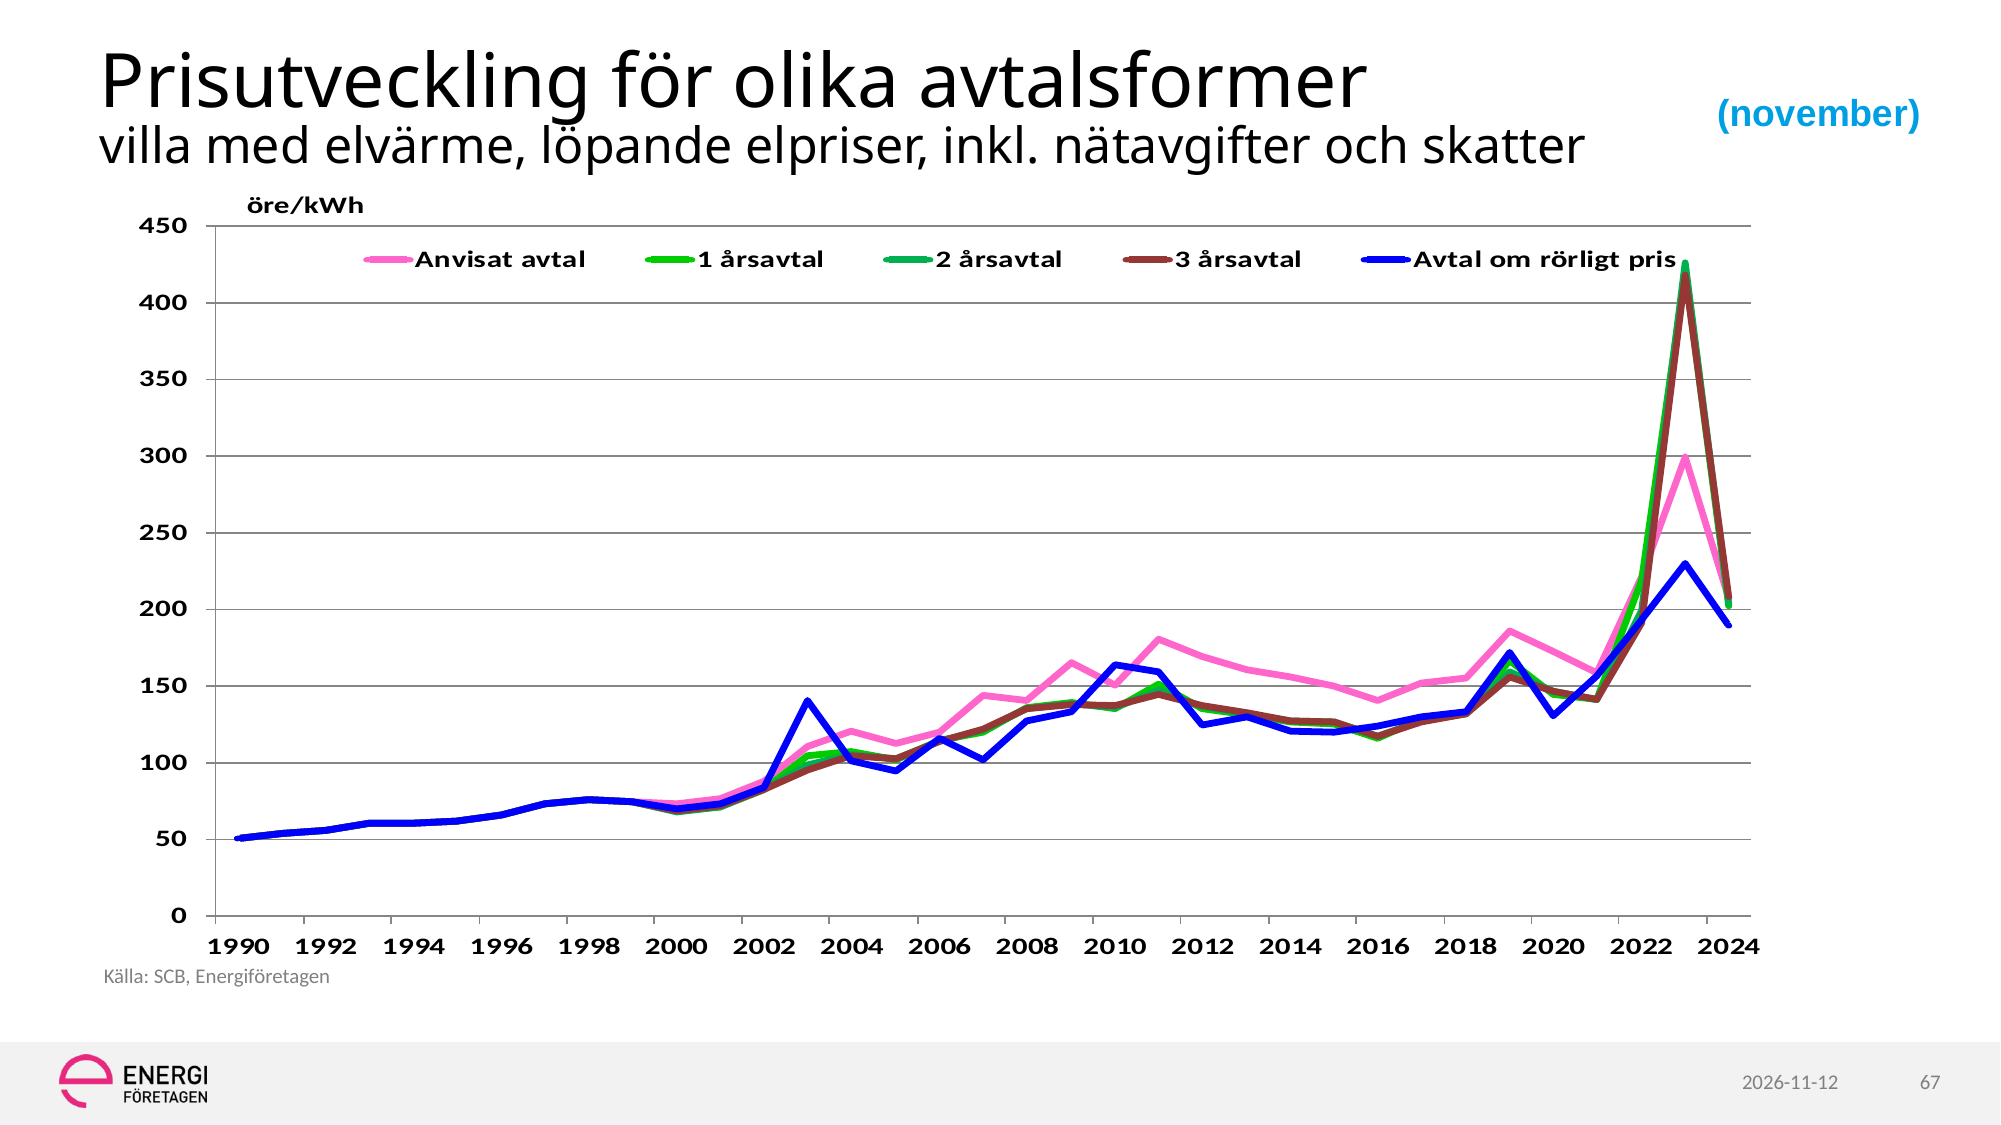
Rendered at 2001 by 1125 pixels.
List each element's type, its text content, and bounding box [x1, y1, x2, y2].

picture [109, 168, 1789, 998]
title Prisutveckling för olika avtalsformer villa med elvärme, löpande elpriser, inkl. nätavgifter och skatter [99, 30, 1900, 174]
picture [59, 1054, 207, 1108]
slide_number 67 [1882, 1068, 1941, 1099]
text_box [1709, 88, 1942, 138]
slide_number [1742, 1068, 1854, 1099]
